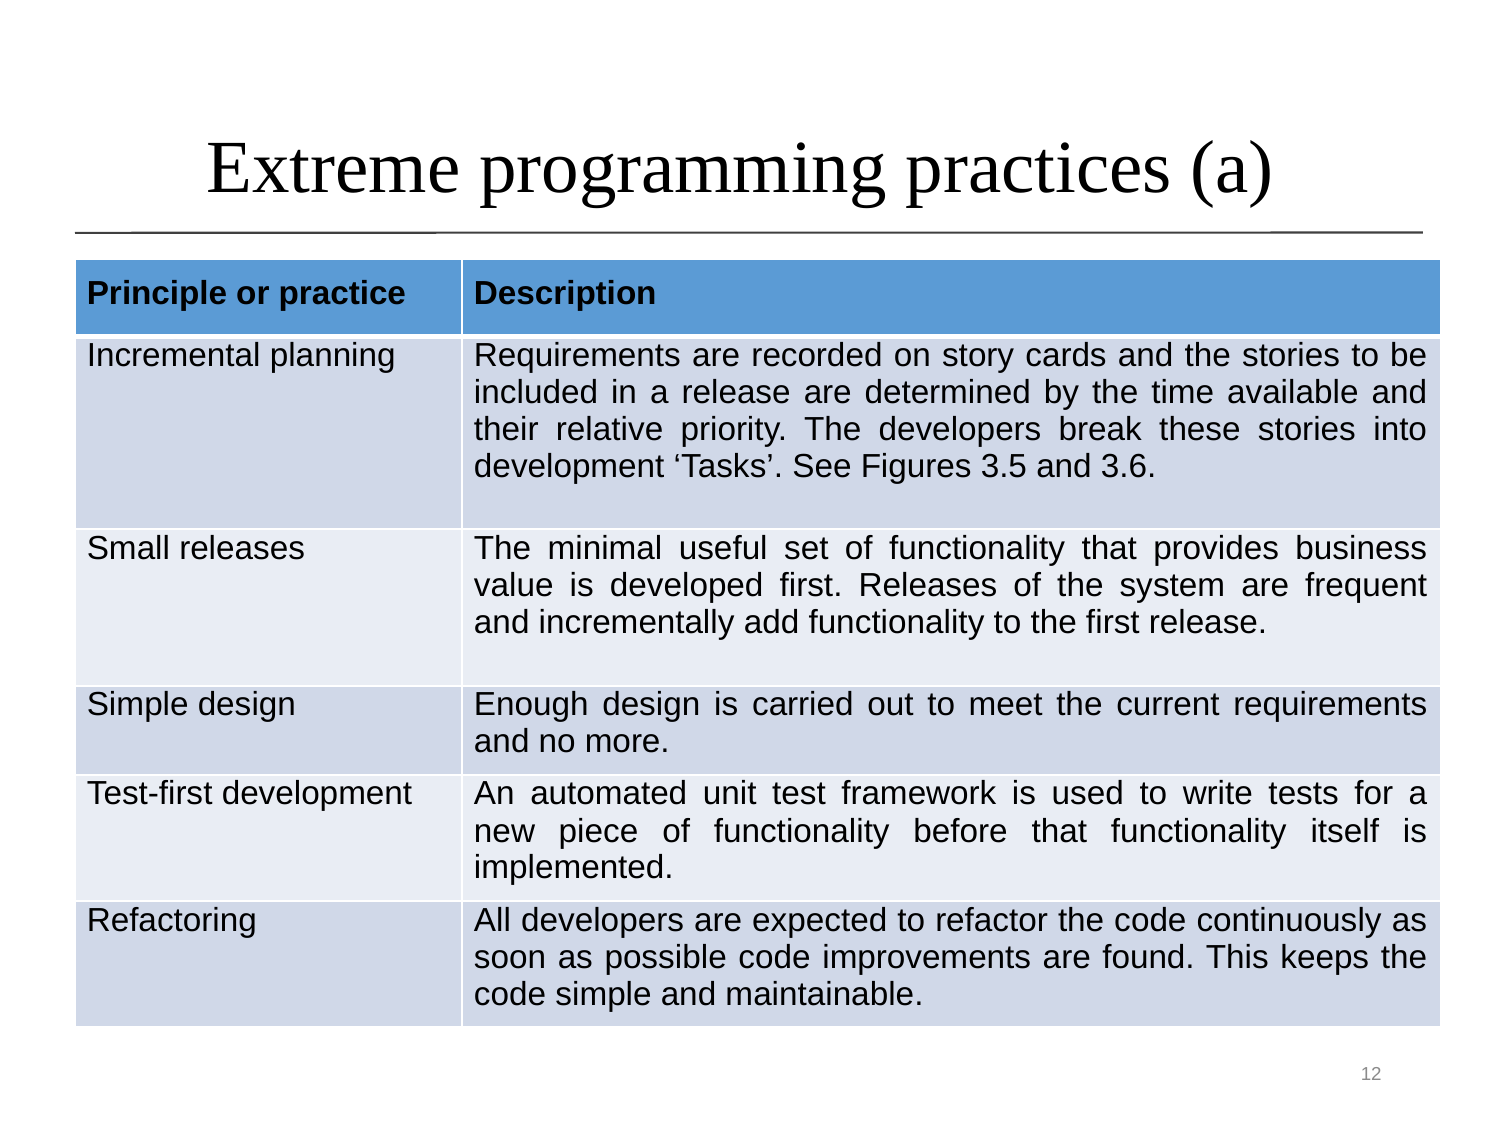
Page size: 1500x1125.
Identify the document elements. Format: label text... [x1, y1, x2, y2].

table_cell The minimal useful set of functionality that provides business value is developed first. Releases of the system are frequent and incrementally add functionality to the first release. [463, 530, 1440, 685]
title Extreme programming practices (a) [103, 59, 1397, 258]
table_cell Simple design [76, 687, 461, 774]
table_cell Small releases [76, 530, 461, 685]
table_cell Test-first development [76, 776, 461, 900]
table_cell Enough design is carried out to meet the current requirements and no more. [463, 687, 1440, 774]
table_cell Incremental planning [76, 339, 461, 528]
table_cell All developers are expected to refactor the code continuously as soon as possible code improvements are found. This keeps the code simple and maintainable. [463, 902, 1440, 1026]
table_header Description [463, 260, 1440, 334]
table_header Principle or practice [76, 260, 461, 334]
table_cell Requirements are recorded on story cards and the stories to be included in a release are determined by the time available and their relative priority. The developers break these stories into development ‘Tasks’. See Figures 3.5 and 3.6. [463, 339, 1440, 528]
slide_number 12 [1059, 1042, 1397, 1103]
table_cell An automated unit test framework is used to write tests for a new piece of functionality before that functionality itself is implemented. [463, 776, 1440, 900]
table_cell Refactoring [76, 902, 461, 1026]
